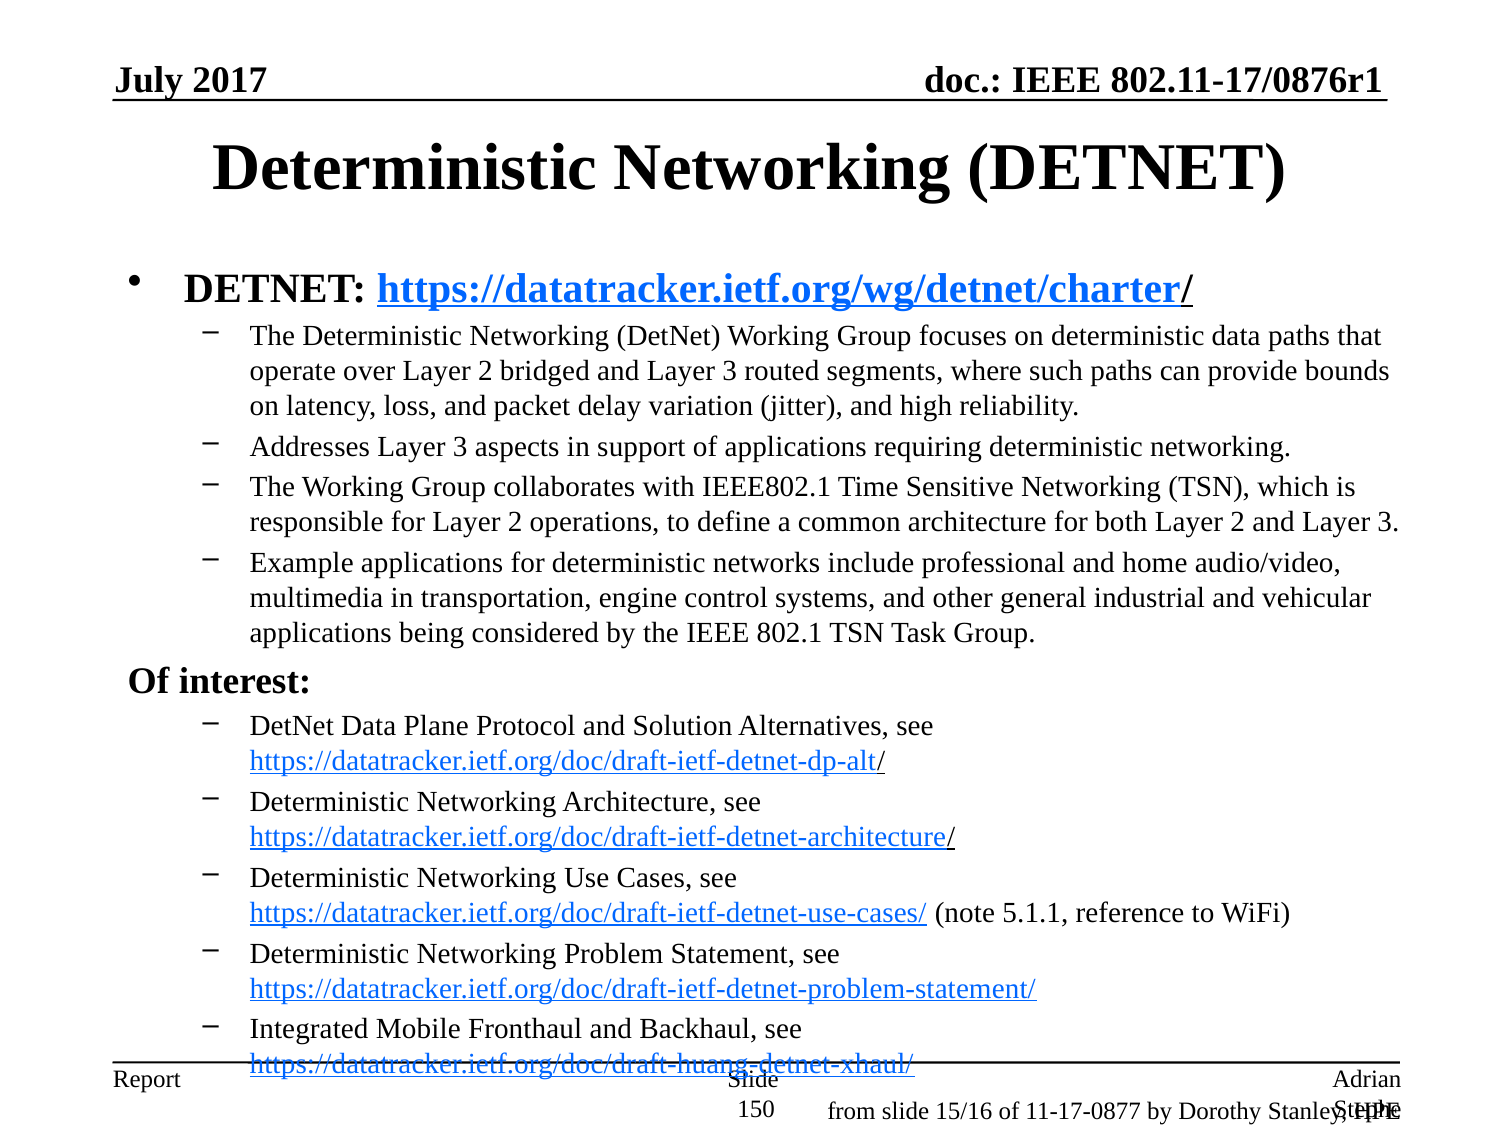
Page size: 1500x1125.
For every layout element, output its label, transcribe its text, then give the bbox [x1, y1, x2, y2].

text_box from slide 15/16 of 11-17-0877 by Dorothy Stanley, HPE [343, 1087, 1417, 1125]
list DETNET: https://datatracker.ietf.org/wg/detnet/charter/ The Deterministic Networking (DetNet) Working Group focuses on deterministic data paths that operate over Layer 2 bridged and Layer 3 routed segments, where such paths can provide bounds on latency, loss, and packet delay variation (jitter), and high reliability. Addresses Layer 3 aspects in support of applications requiring deterministic networking. The Working Group collaborates with IEEE802.1 Time Sensitive Networking (TSN), which is responsible for Layer 2 operations, to define a common architecture for both Layer 2 and Layer 3. Example applications for deterministic networks include professional and home audio/video, multimedia in transportation, engine control systems, and other general industrial and vehicular applications being considered by the IEEE 802.1 TSN Task Group. Of interest: DetNet Data Plane Protocol and Solution Alternatives, see https://datatracker.ietf.org/doc/draft-ietf-detnet-dp-alt/ Deterministic Networking Architecture, see https://datatracker.ietf.org/doc/draft-ietf-detnet-architecture/ Deterministic Networking Use Cases, see https://datatracker.ietf.org/doc/draft-ietf-detnet-use-cases/ (note 5.1.1, reference to WiFi) Deterministic Networking Problem Statement, see https://datatracker.ietf.org/doc/draft-ietf-detnet-problem-statement/ Integrated Mobile Fronthaul and Backhaul, see https://datatracker.ietf.org/doc/draft-huang-detnet-xhaul/ [112, 162, 1425, 1063]
title Deterministic Networking (DETNET) [112, 75, 1388, 162]
slide_number Slide 150 [711, 1063, 801, 1087]
footer Adrian Stephens, Intel Corporation [1324, 1063, 1402, 1087]
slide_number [114, 54, 374, 101]
